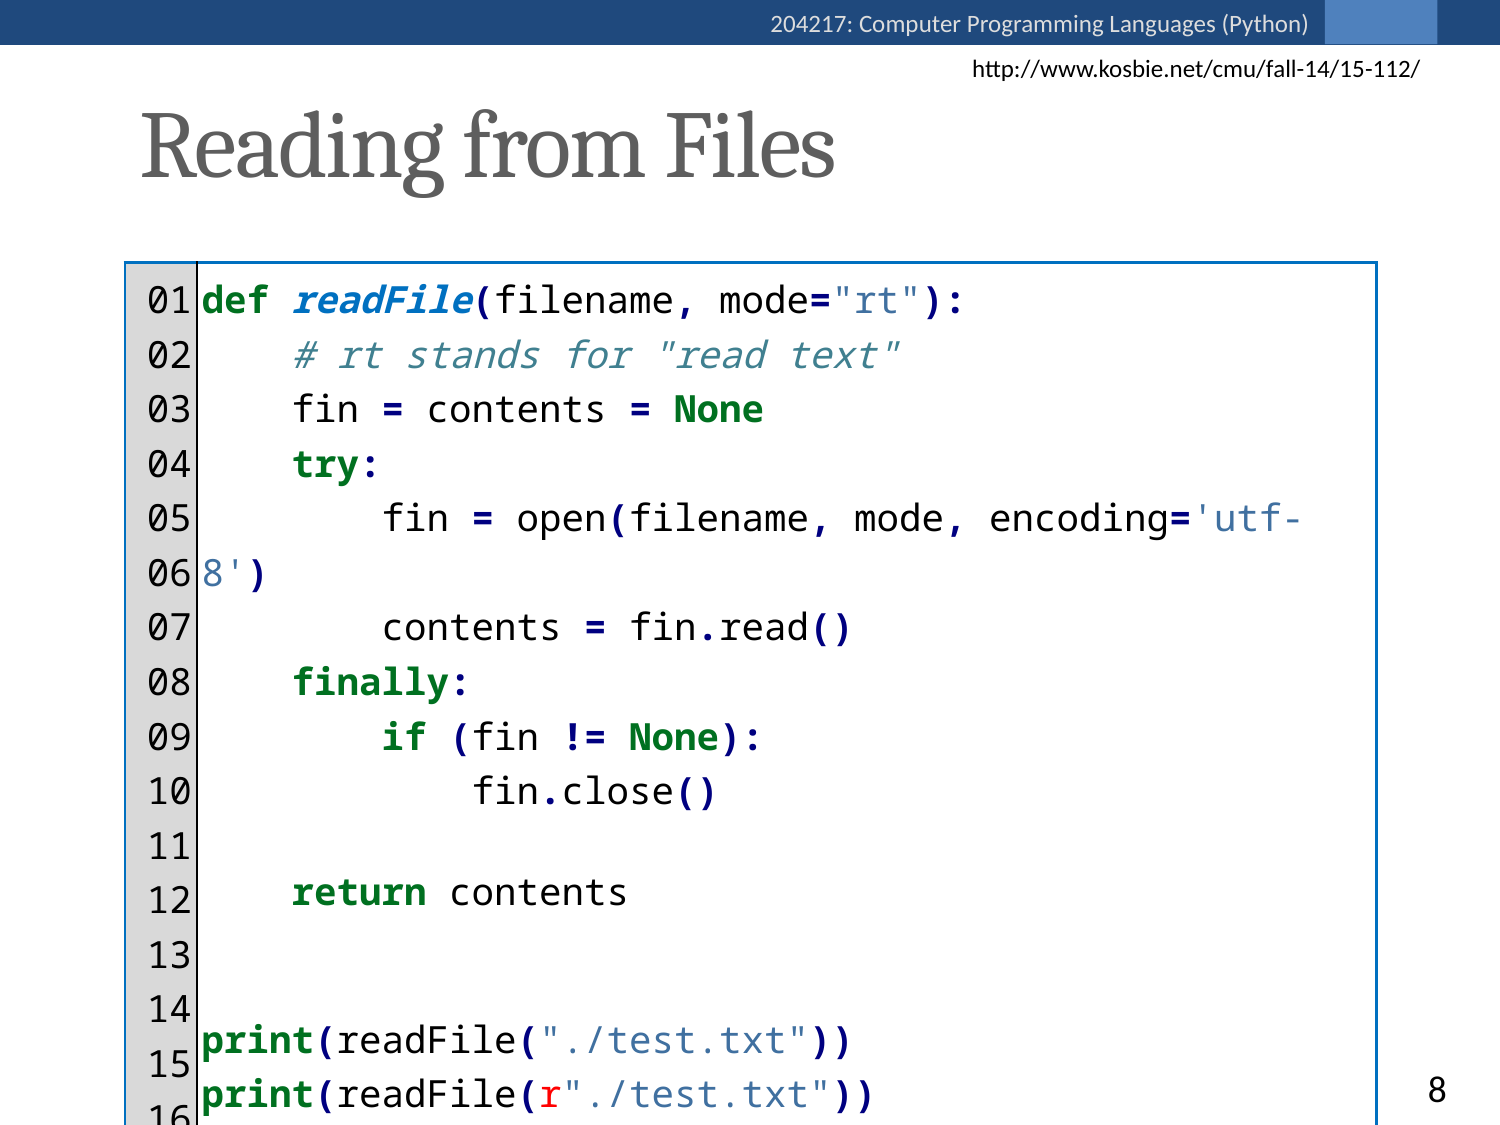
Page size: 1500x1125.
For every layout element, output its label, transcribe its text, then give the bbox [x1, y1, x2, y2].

text_box http://www.kosbie.net/cmu/fall-14/15-112/ [286, 44, 1437, 90]
text_box Reading from Files [124, 45, 1375, 233]
table_header def readFile(filename, mode="rt"): # rt stands for "read text" fin = contents = None try: fin = open(filename, mode, encoding='utf-8') contents = fin.read() finally: if (fin != None): fin.close() return contents print(readFile("./test.txt")) print(readFile(r"./test.txt")) print(readFile("./ทดสอบ.txt")) [198, 264, 1375, 1125]
text_box 8 [1378, 1049, 1500, 1125]
table_header 01 02 03 04 05 06 07 08 09 10 11 12 13 14 15 16 [126, 264, 196, 1125]
